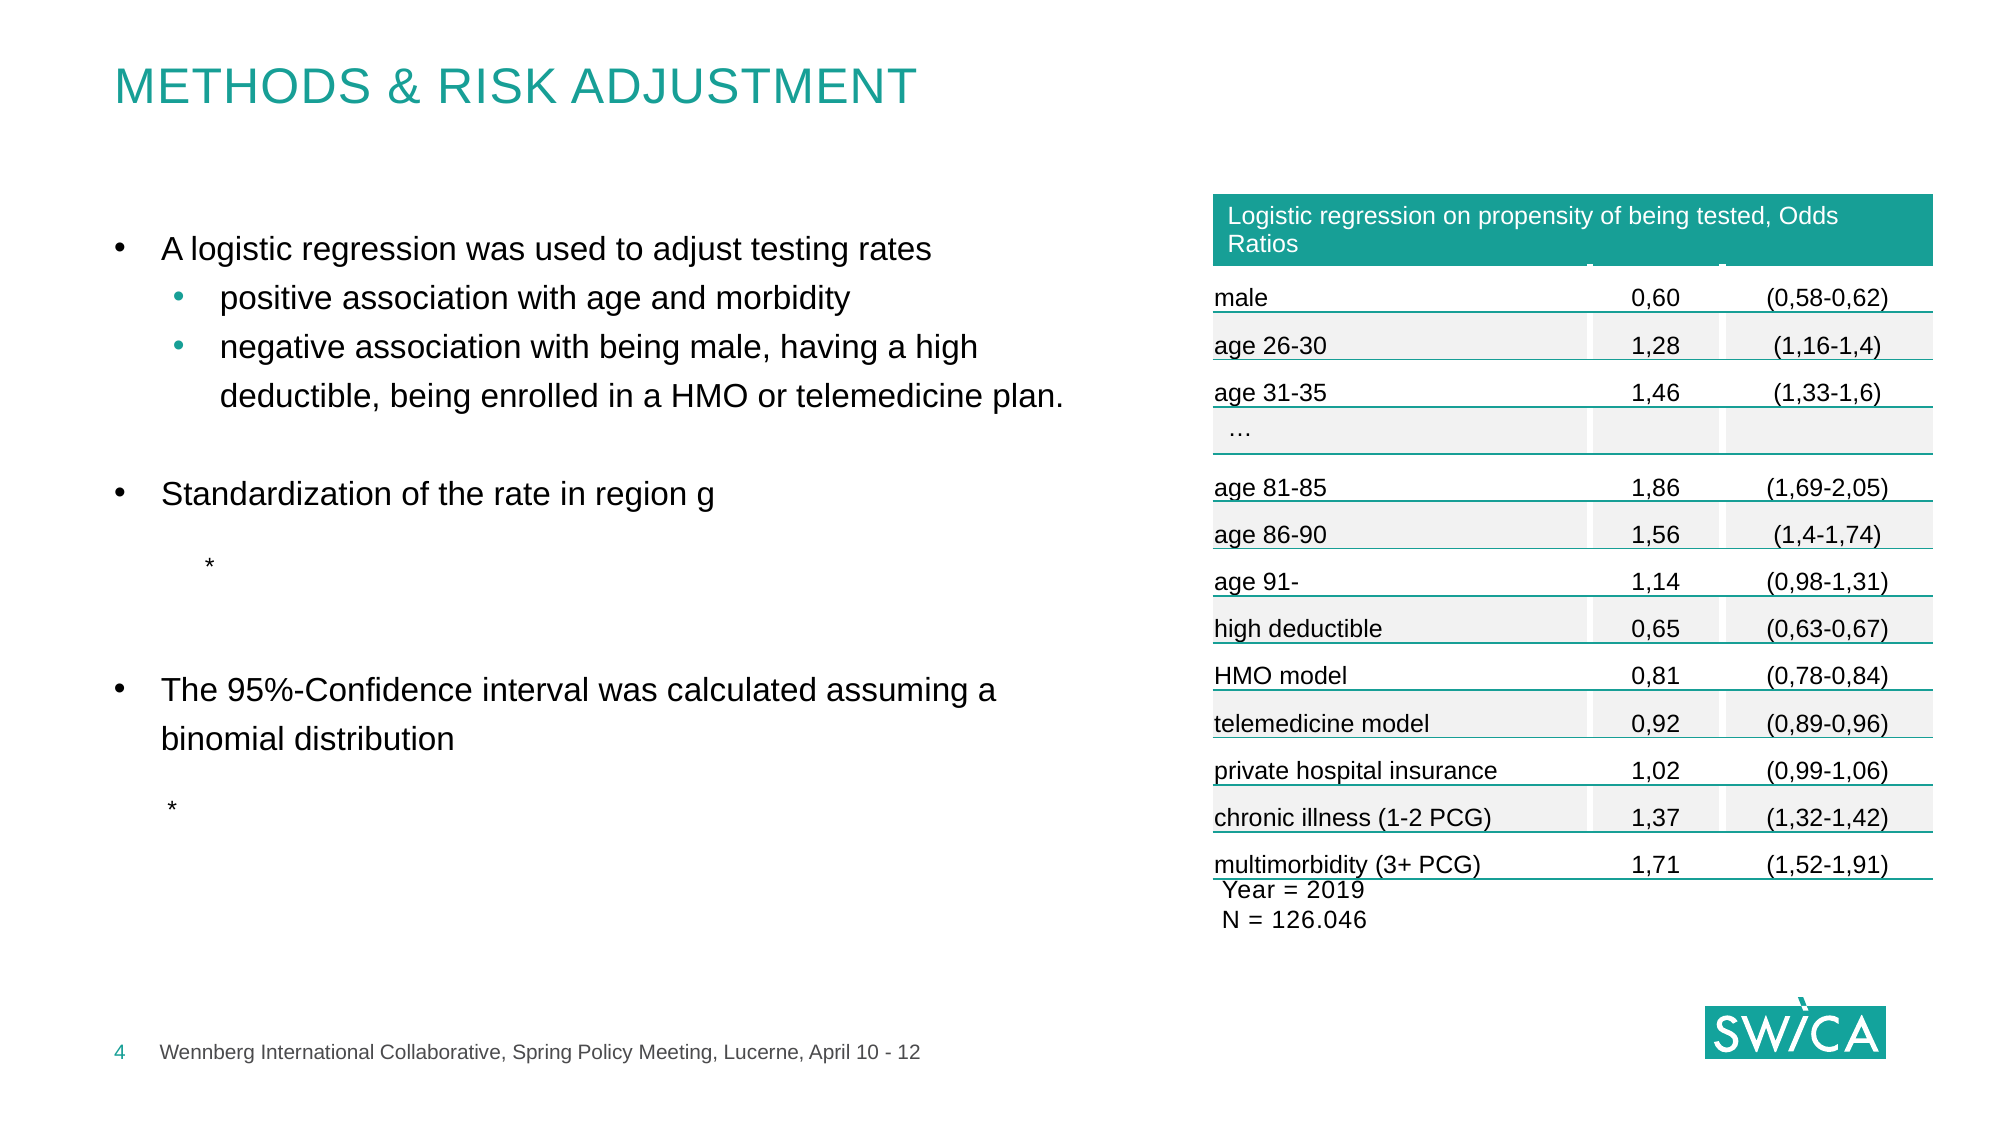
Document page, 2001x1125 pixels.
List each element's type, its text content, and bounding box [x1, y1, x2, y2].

list A logistic regression was used to adjust testing rates positive association with age and morbidity negative association with being male, having a high deductible, being enrolled in a HMO or telemedicine plan. Standardization of the rate in region g [114, 217, 1142, 466]
table_header Logistic regression on propensity of being tested, Odds Ratios [1213, 194, 1933, 264]
table_cell age 26-30 [1213, 313, 1587, 359]
table_cell HMO model [1213, 644, 1587, 689]
table_cell male [1213, 266, 1587, 311]
table_cell (1,32-1,42) [1726, 786, 1933, 831]
table_cell 1,56 [1593, 502, 1719, 548]
text_box The 95%-Confidence interval was calculated assuming a binomial distribution [114, 658, 1059, 752]
table_cell (0,78-0,84) [1726, 644, 1933, 689]
table_cell (1,69-2,05) [1726, 455, 1933, 500]
table_cell (1,4-1,74) [1726, 502, 1933, 548]
table_cell (0,98-1,31) [1726, 549, 1933, 595]
table_cell telemedicine model [1213, 691, 1587, 737]
table_cell 1,86 [1593, 455, 1719, 500]
table_cell … [1213, 408, 1587, 453]
table_cell [1726, 408, 1933, 453]
table_cell 1,46 [1593, 360, 1719, 406]
table_cell high deductible [1213, 597, 1587, 642]
table_cell 1,37 [1593, 786, 1719, 831]
table_cell (0,58-0,62) [1726, 266, 1933, 311]
table_cell age 81-85 [1213, 455, 1587, 500]
table_cell age 91- [1213, 549, 1587, 595]
table_cell 1,71 [1593, 833, 1719, 878]
table_cell 0,92 [1593, 691, 1719, 737]
table_cell age 31-35 [1213, 360, 1587, 406]
table_cell (0,89-0,96) [1726, 691, 1933, 737]
footer Wennberg International Collaborative, Spring Policy Meeting, Lucerne, April 10 - 12 [162, 1036, 1529, 1067]
table_cell 1,28 [1593, 313, 1719, 359]
table_cell chronic illness (1-2 PCG) [1213, 786, 1587, 831]
table_cell age 86-90 [1213, 502, 1587, 548]
text_box Year = 2019 N = 126.046 [1221, 873, 1529, 945]
table_cell private hospital insurance [1213, 738, 1587, 784]
table_cell 0,81 [1593, 644, 1719, 689]
table_cell (0,99-1,06) [1726, 738, 1933, 784]
table_cell (1,16-1,4) [1726, 313, 1933, 359]
table_cell 1,14 [1593, 549, 1719, 595]
title Methods & Risk adjustment [114, 59, 1887, 161]
table_cell (0,63-0,67) [1726, 597, 1933, 642]
table_cell [1593, 408, 1719, 453]
table_cell (1,33-1,6) [1726, 360, 1933, 406]
table_cell (1,52-1,91) [1726, 833, 1933, 878]
table_cell 1,02 [1593, 738, 1719, 784]
table_cell 0,60 [1593, 266, 1719, 311]
slide_number 4 [114, 1036, 162, 1067]
table_cell multimorbidity (3+ PCG) [1213, 833, 1587, 878]
table_cell 0,65 [1593, 597, 1719, 642]
